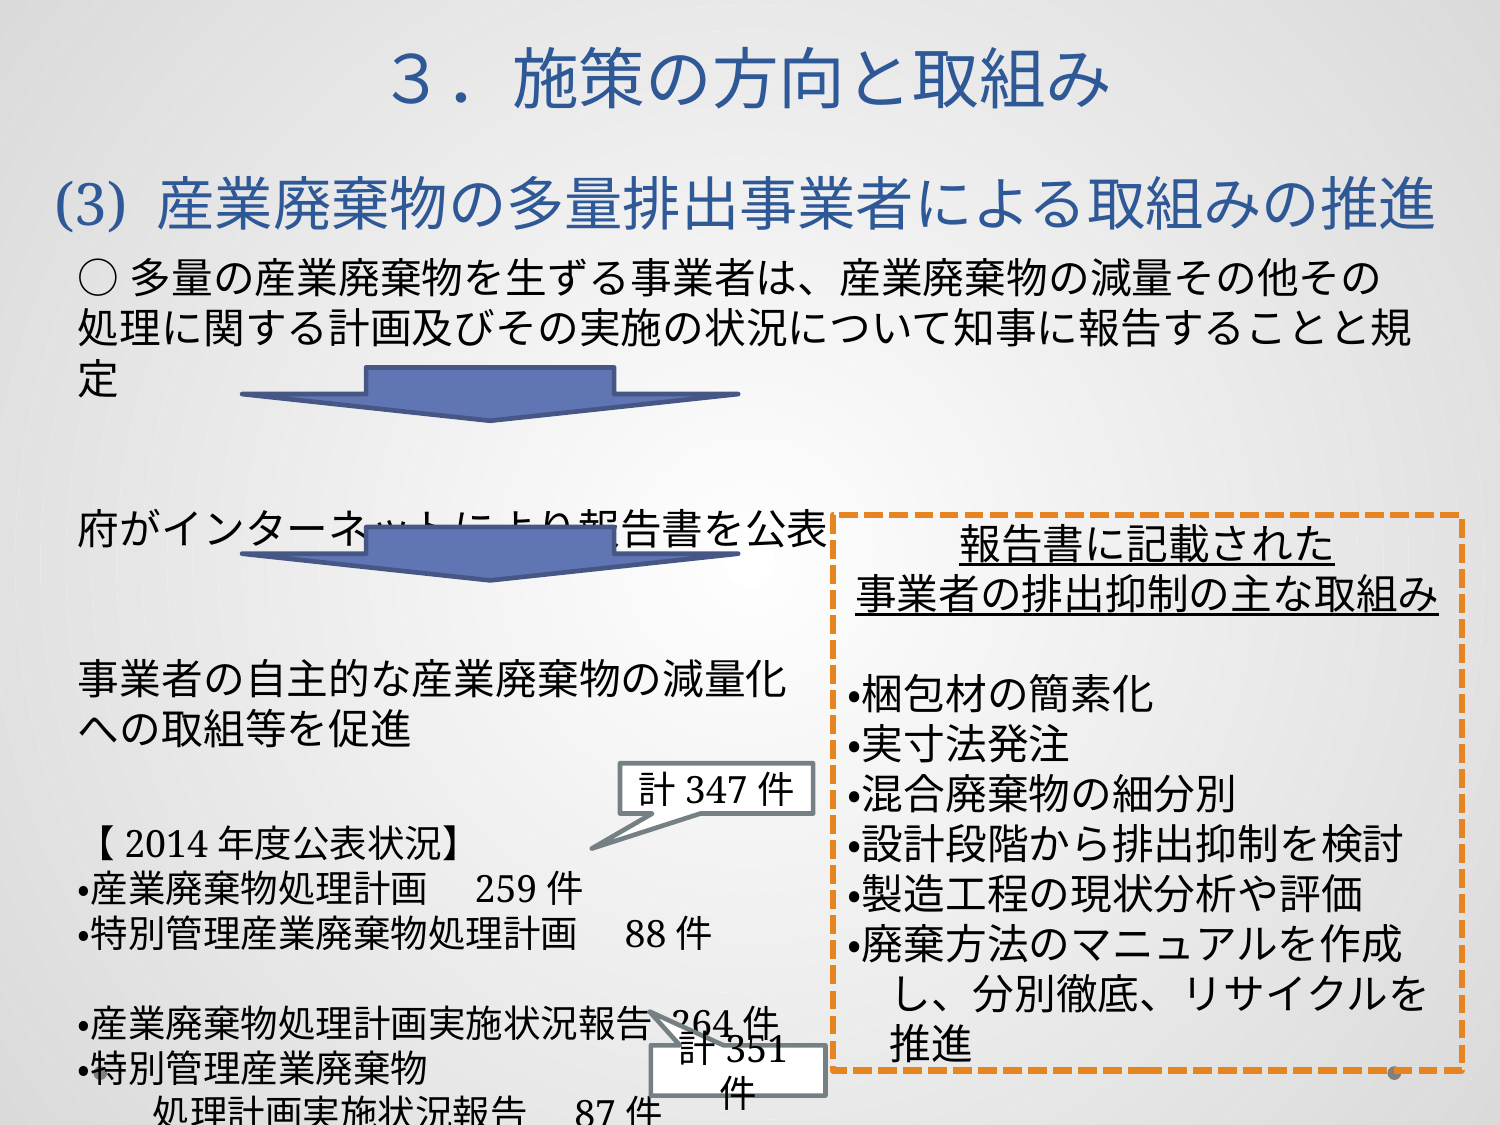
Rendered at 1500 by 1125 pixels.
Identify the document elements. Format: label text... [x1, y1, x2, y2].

text_box 計347件 [589, 760, 816, 851]
text_box ３．施策の方向と取組み (3) 産業廃棄物の多量排出事業者による取組みの推進 [29, 60, 1462, 245]
text_box [239, 524, 741, 583]
text_box ○多量の産業廃棄物を生ずる事業者は、産業廃棄物の減量その他その処理に関する計画及びその実施の状況について知事に報告することと規定 府がインターネットにより報告書を公表 事業者の自主的な産業廃棄物の減量化 への取組等を促進 【2014年度公表状況】 ・産業廃棄物処理計画 259件 ・特別管理産業廃棄物処理計画 88件 ・産業廃棄物処理計画実施状況報告 264件 ・特別管理産業廃棄物 処理計画実施状況報告 87件 [63, 245, 1435, 1125]
text_box 報告書に記載された 事業者の排出抑制の主な取組み ・梱包材の簡素化 ・実寸法発注 ・混合廃棄物の細分別 ・設計段階から排出抑制を検討 ・製造工程の現状分析や評価 ・廃棄方法のマニュアルを作成 し、分別徹底、リサイクルを 推進 [830, 513, 1464, 1073]
text_box [239, 365, 741, 424]
text_box 計351件 [647, 1009, 828, 1098]
